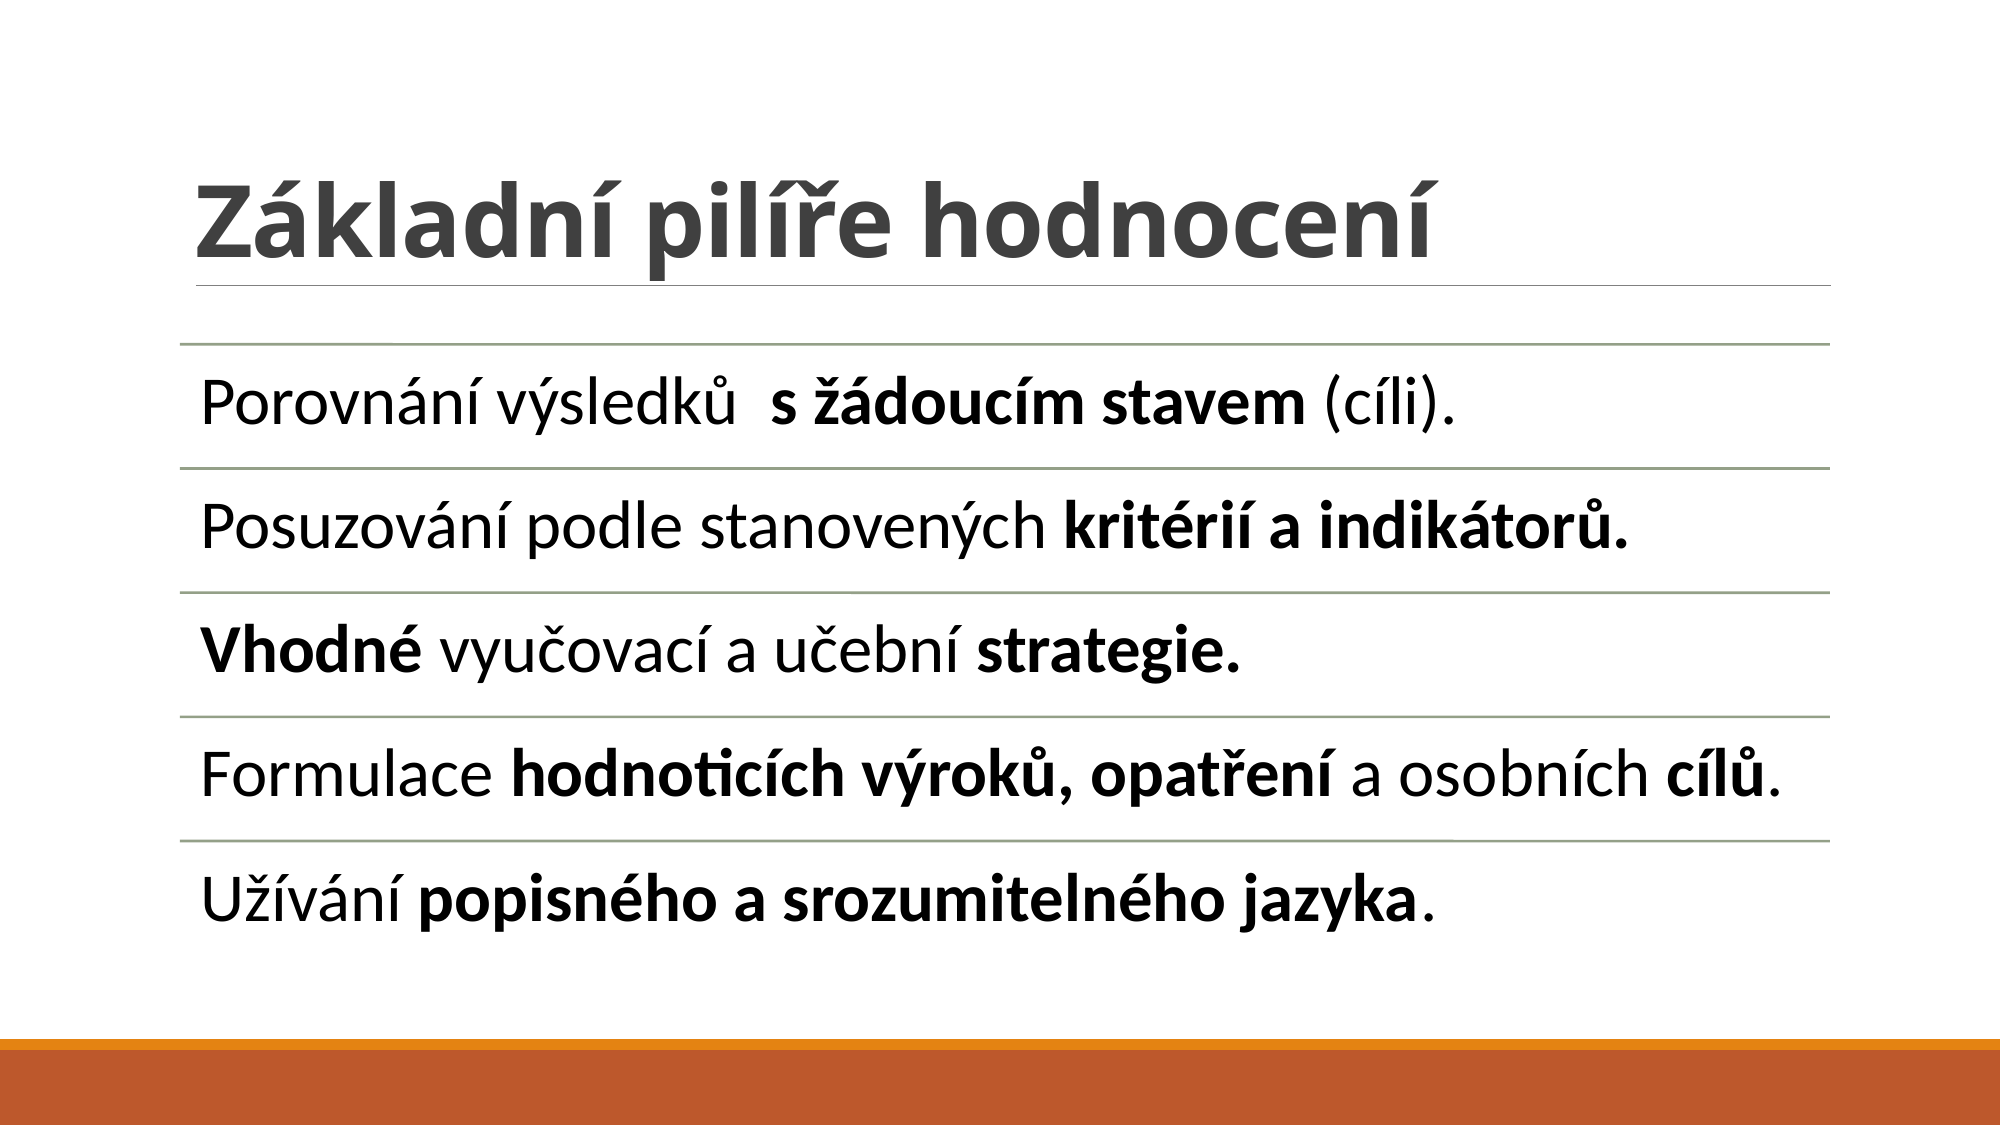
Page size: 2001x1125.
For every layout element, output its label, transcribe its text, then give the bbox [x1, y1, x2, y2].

title Základní pilíře hodnocení [180, 47, 1830, 285]
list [179, 343, 1831, 966]
